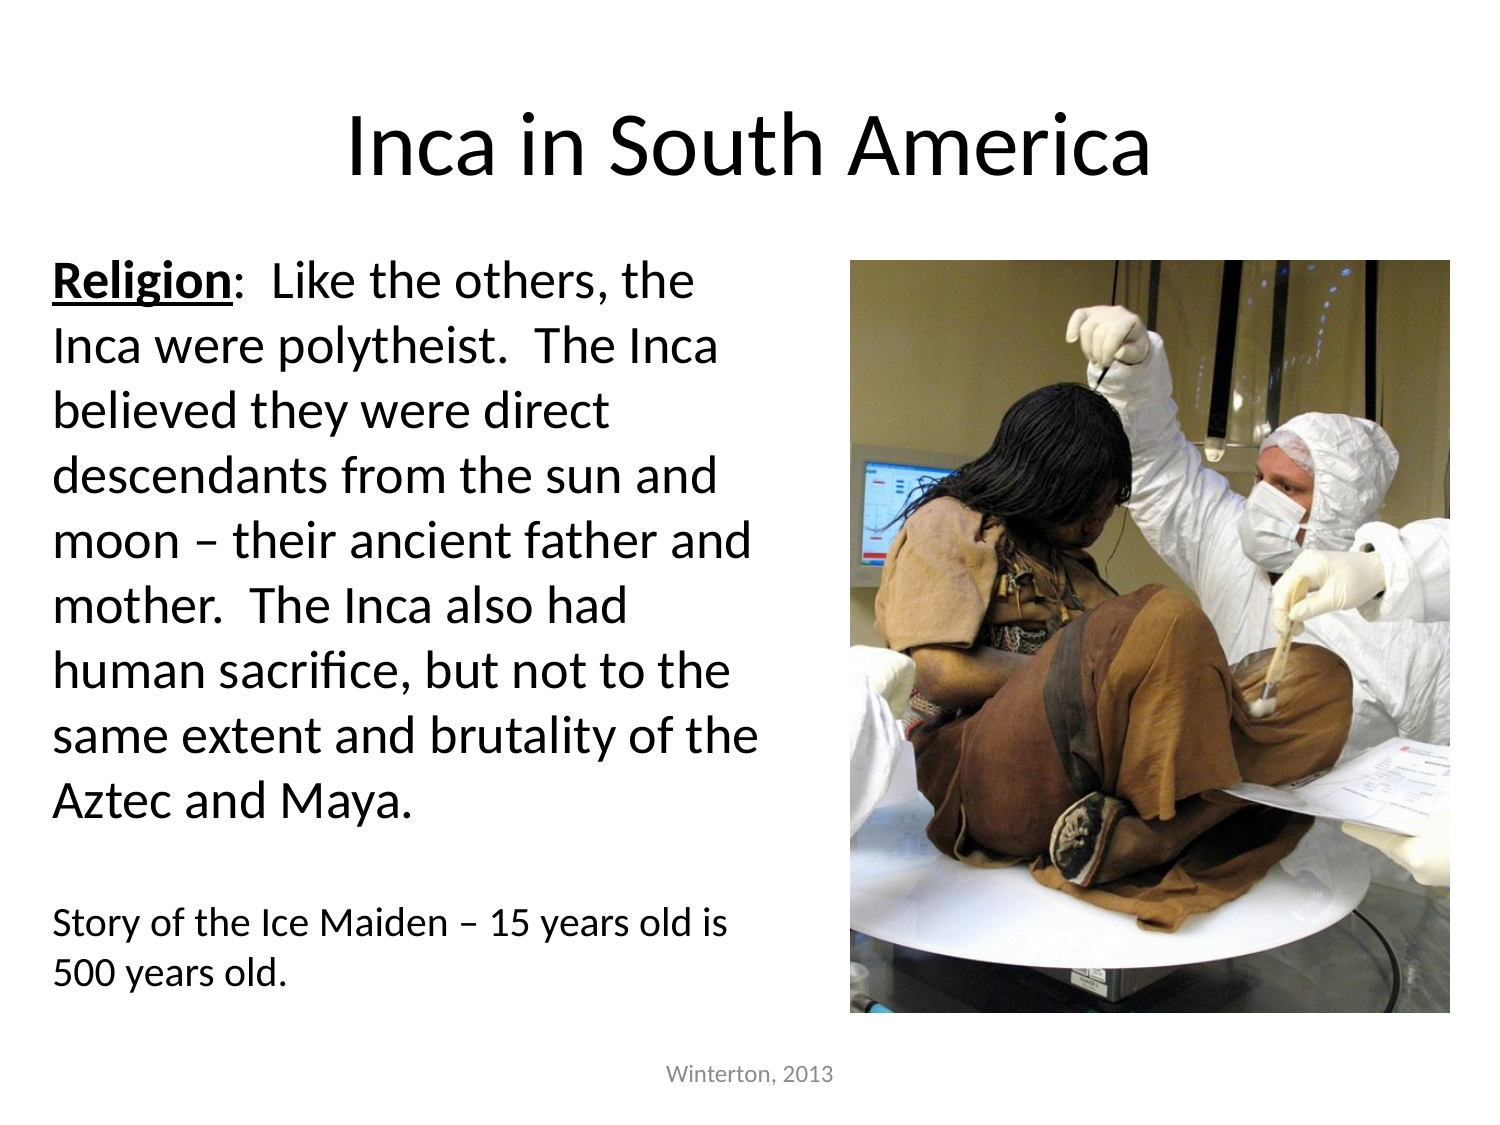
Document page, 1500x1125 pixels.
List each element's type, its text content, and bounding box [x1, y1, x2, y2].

picture [849, 260, 1451, 1013]
title Inca in South America [75, 45, 1425, 233]
text_box Religion: Like the others, the Inca were polytheist. The Inca believed they were direct descendants from the sun and moon – their ancient father and mother. The Inca also had human sacrifice, but not to the same extent and brutality of the Aztec and Maya. Story of the Ice Maiden – 15 years old is 500 years old. [37, 237, 800, 1002]
footer Winterton, 2013 [512, 1042, 988, 1103]
